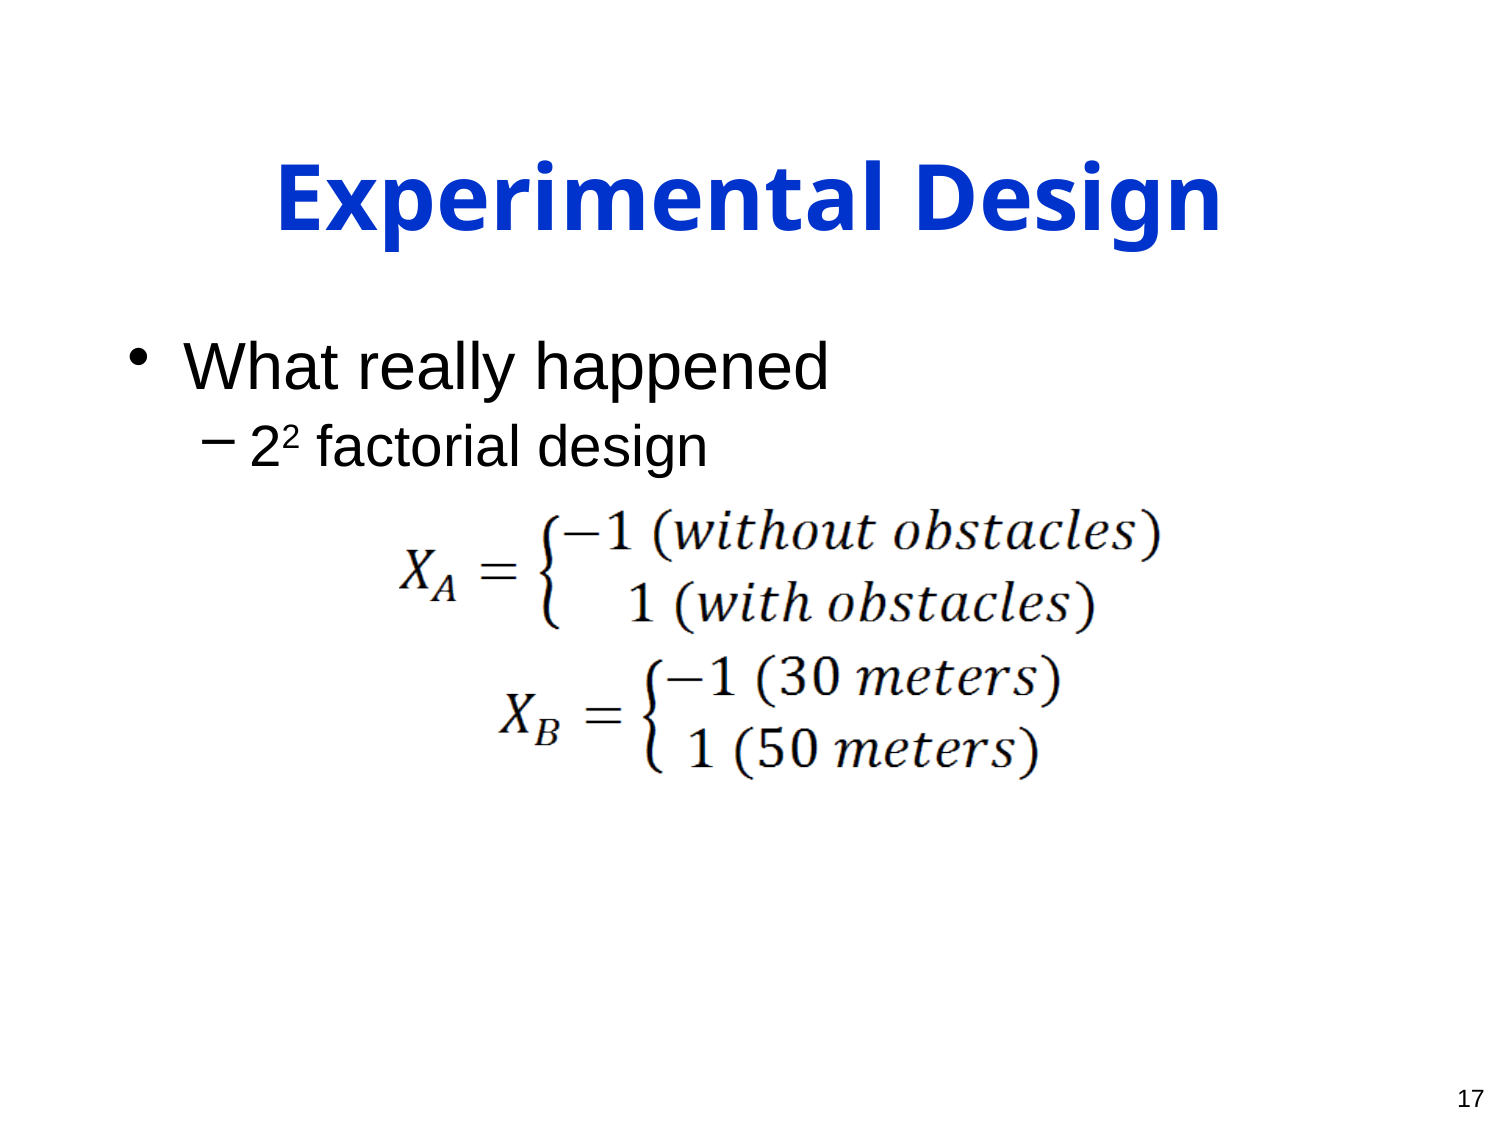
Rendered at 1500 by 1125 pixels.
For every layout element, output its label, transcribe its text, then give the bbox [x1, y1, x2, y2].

list What really happened 22 factorial design [111, 324, 1388, 1001]
picture [399, 437, 1165, 846]
slide_number 17 [1386, 1074, 1500, 1125]
title Experimental Design [111, 99, 1388, 288]
